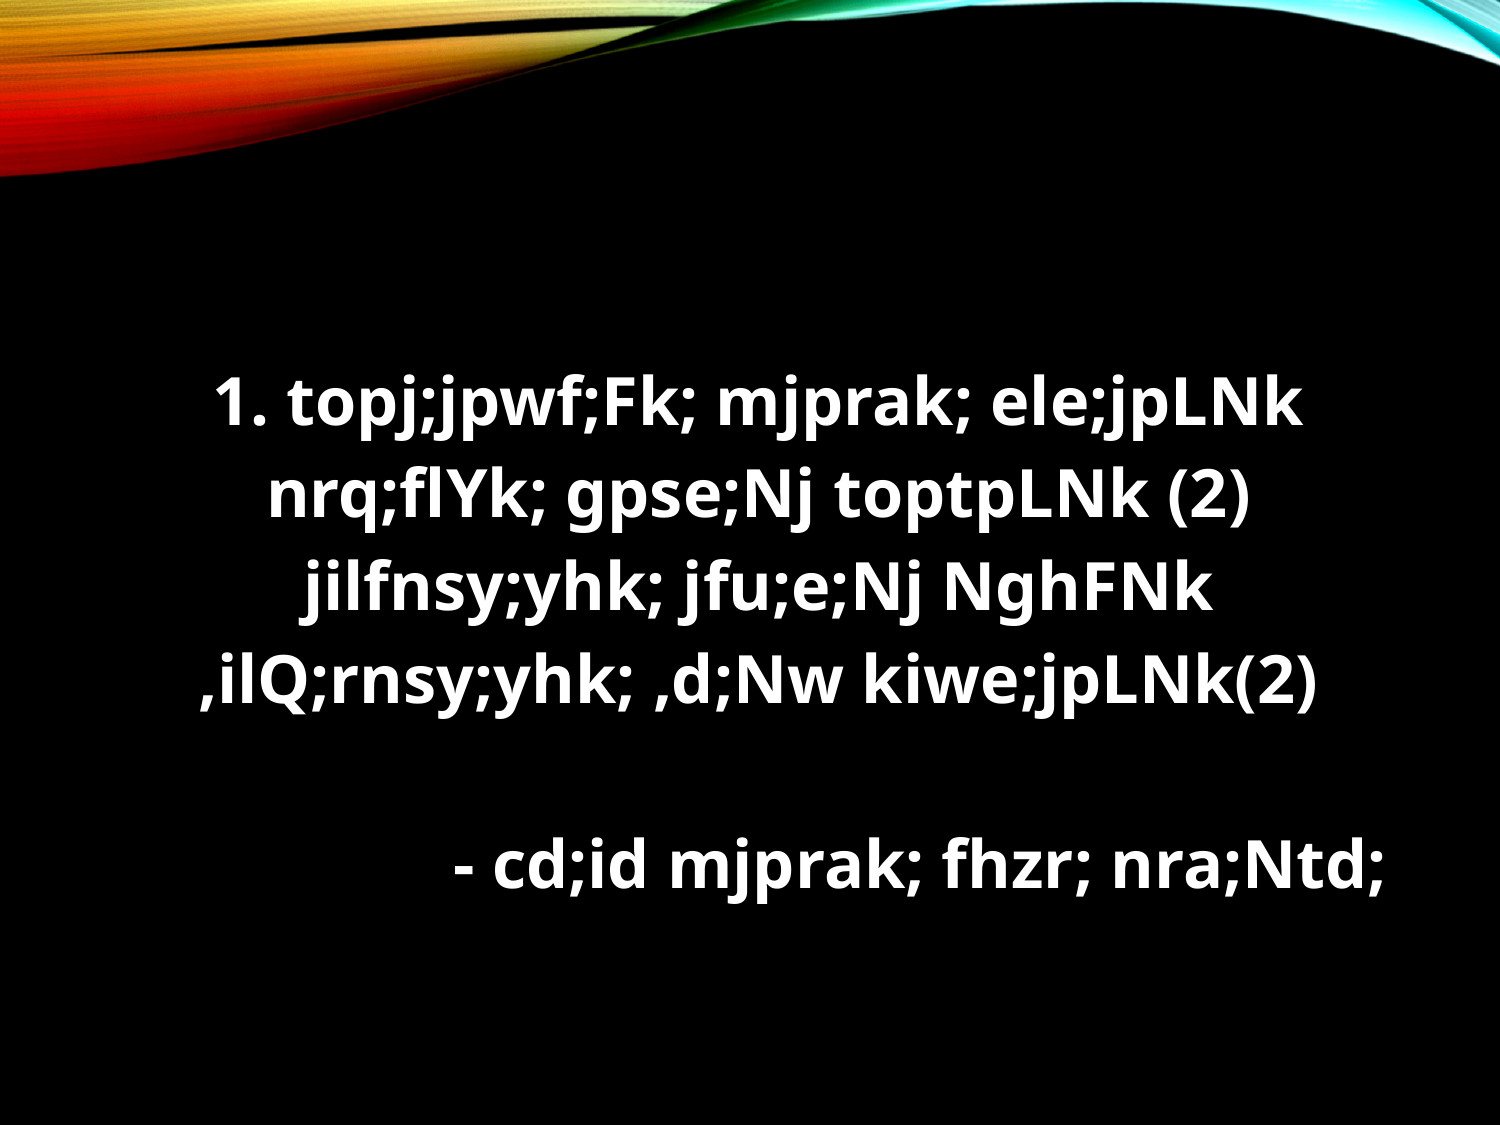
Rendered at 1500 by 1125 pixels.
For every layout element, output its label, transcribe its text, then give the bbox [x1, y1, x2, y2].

picture [0, 0, 1500, 178]
list 1. topj;jpwf;Fk; mjprak; ele;jpLNk nrq;flYk; gpse;Nj toptpLNk (2) jilfnsy;yhk; jfu;e;Nj NghFNk ,ilQ;rnsy;yhk; ,d;Nw kiwe;jpLNk(2) - cd;id mjprak; fhzr; nra;Ntd; [97, 360, 1403, 1028]
